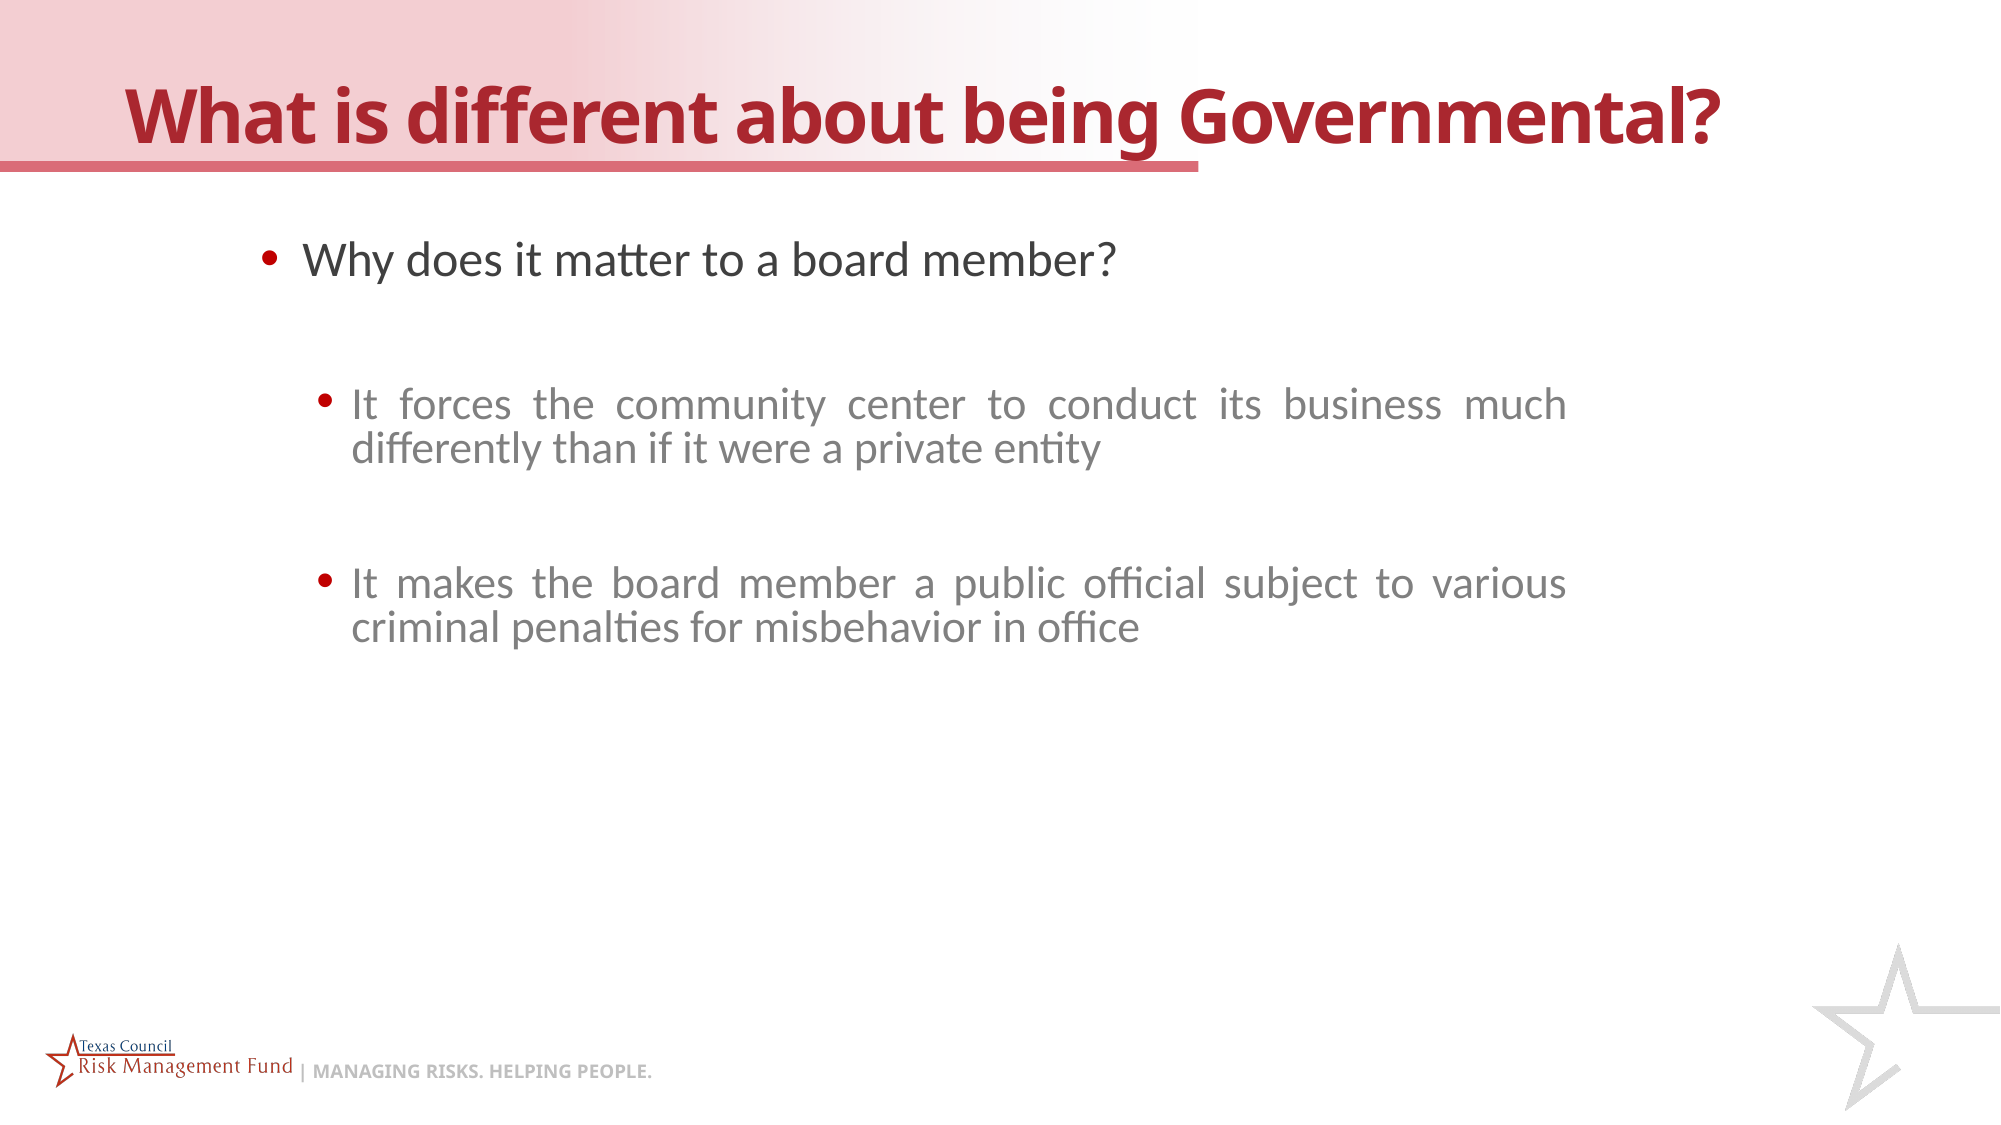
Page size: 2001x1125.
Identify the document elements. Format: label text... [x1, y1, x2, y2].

list Why does it matter to a board member? It forces the community center to conduct its business much differently than if it were a private entity It makes the board member a public official subject to various criminal penalties for misbehavior in office [245, 226, 1584, 941]
picture [45, 1033, 292, 1088]
picture [1812, 943, 2000, 1111]
title What is different about being Governmental? [110, 55, 1836, 165]
